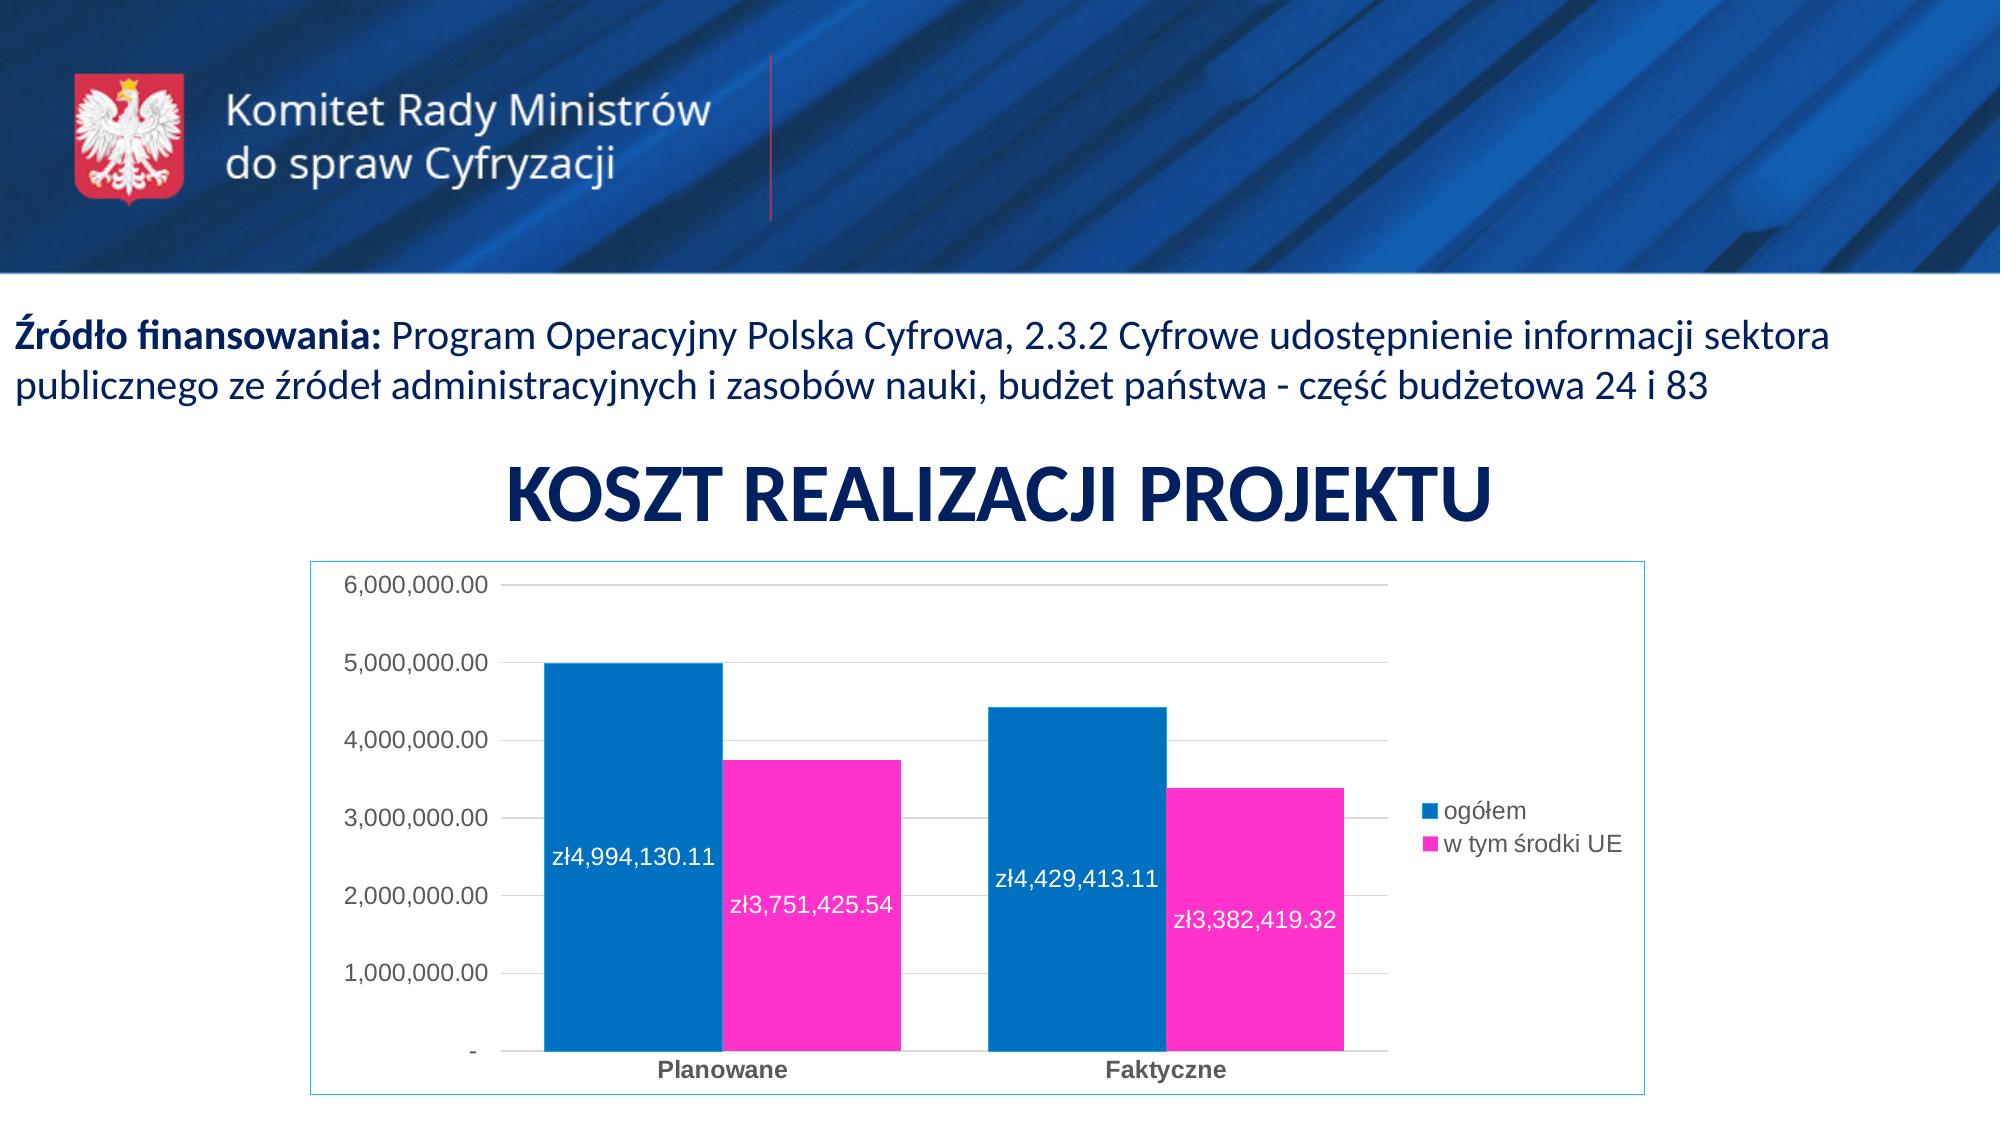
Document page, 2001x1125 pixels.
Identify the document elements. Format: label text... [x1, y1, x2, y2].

text_box Źródło finansowania: Program Operacyjny Polska Cyfrowa, 2.3.2 Cyfrowe udostępnienie informacji sektora publicznego ze źródeł administracyjnych i zasobów nauki, budżet państwa - część budżetowa 24 i 83 [0, 300, 1869, 424]
picture [0, 0, 2000, 430]
text_box KOSZT REALIZACJI PROJEKTU [0, 430, 2000, 554]
picture [0, 554, 2000, 1125]
chart [143, 464, 1867, 1102]
